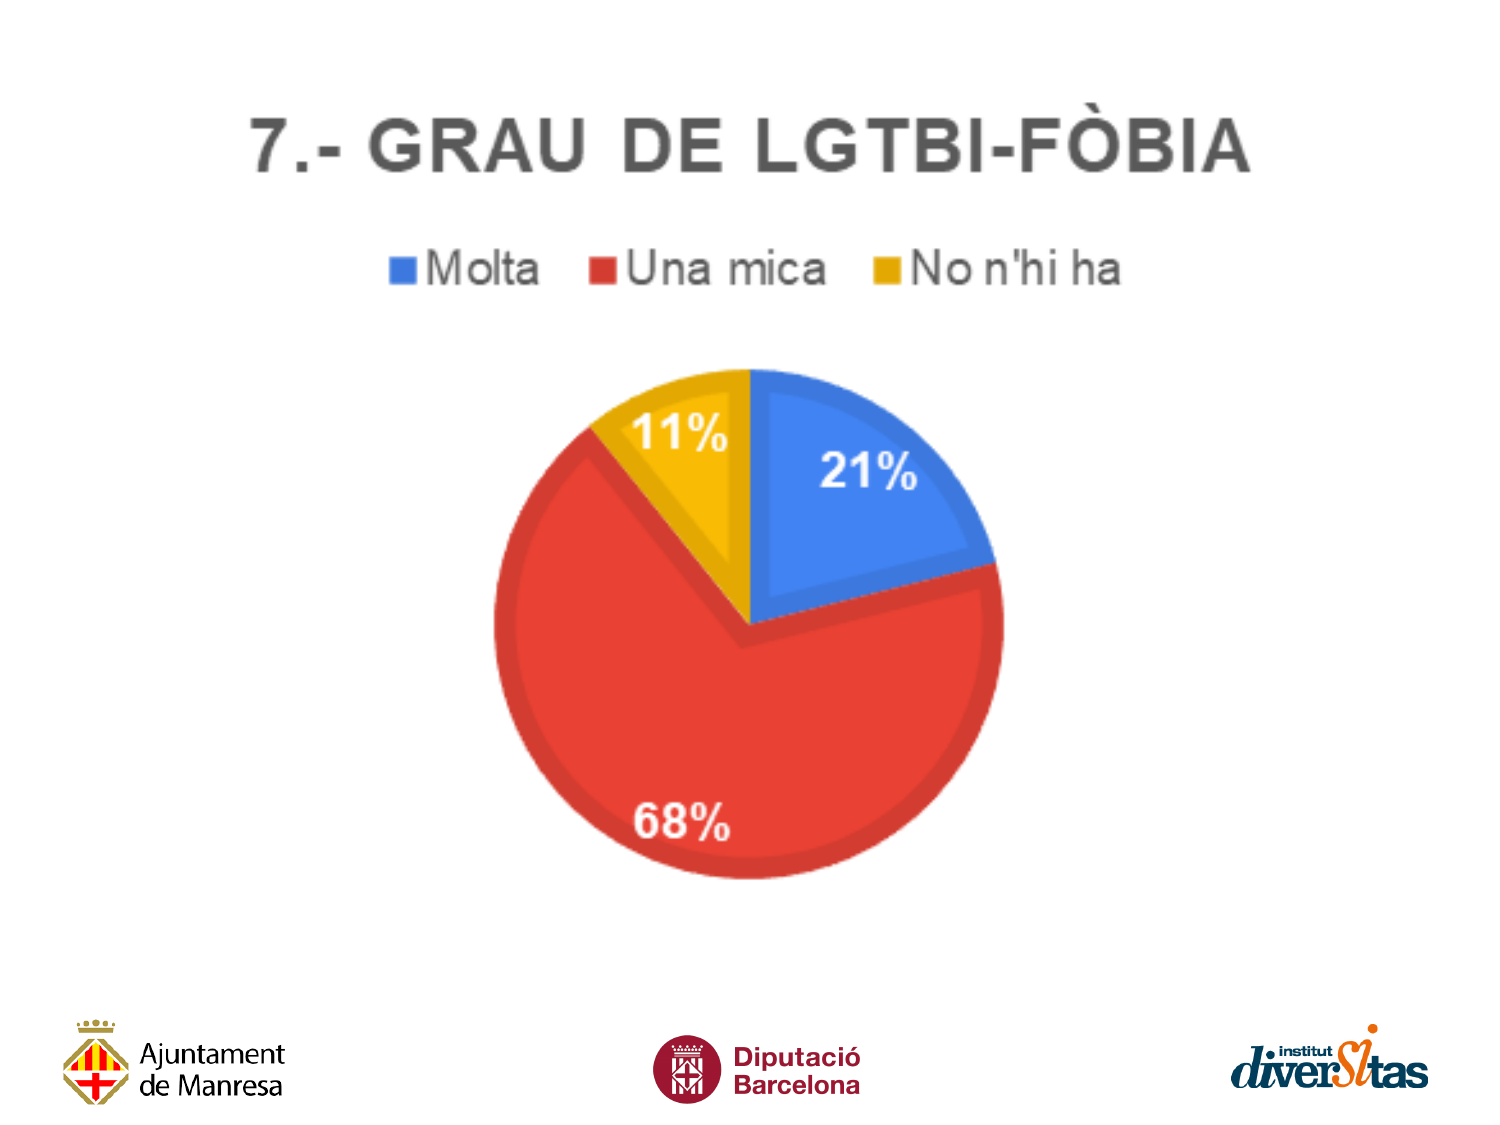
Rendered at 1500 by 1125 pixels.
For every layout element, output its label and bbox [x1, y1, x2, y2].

picture [1379, 1068, 1398, 1082]
picture [242, 97, 1259, 895]
picture [653, 1035, 860, 1104]
picture [1302, 1067, 1321, 1083]
picture [59, 1008, 288, 1116]
picture [1231, 1023, 1428, 1092]
picture [1406, 1074, 1421, 1083]
picture [1414, 1068, 1428, 1075]
picture [1390, 1077, 1398, 1083]
picture [1256, 1064, 1264, 1085]
